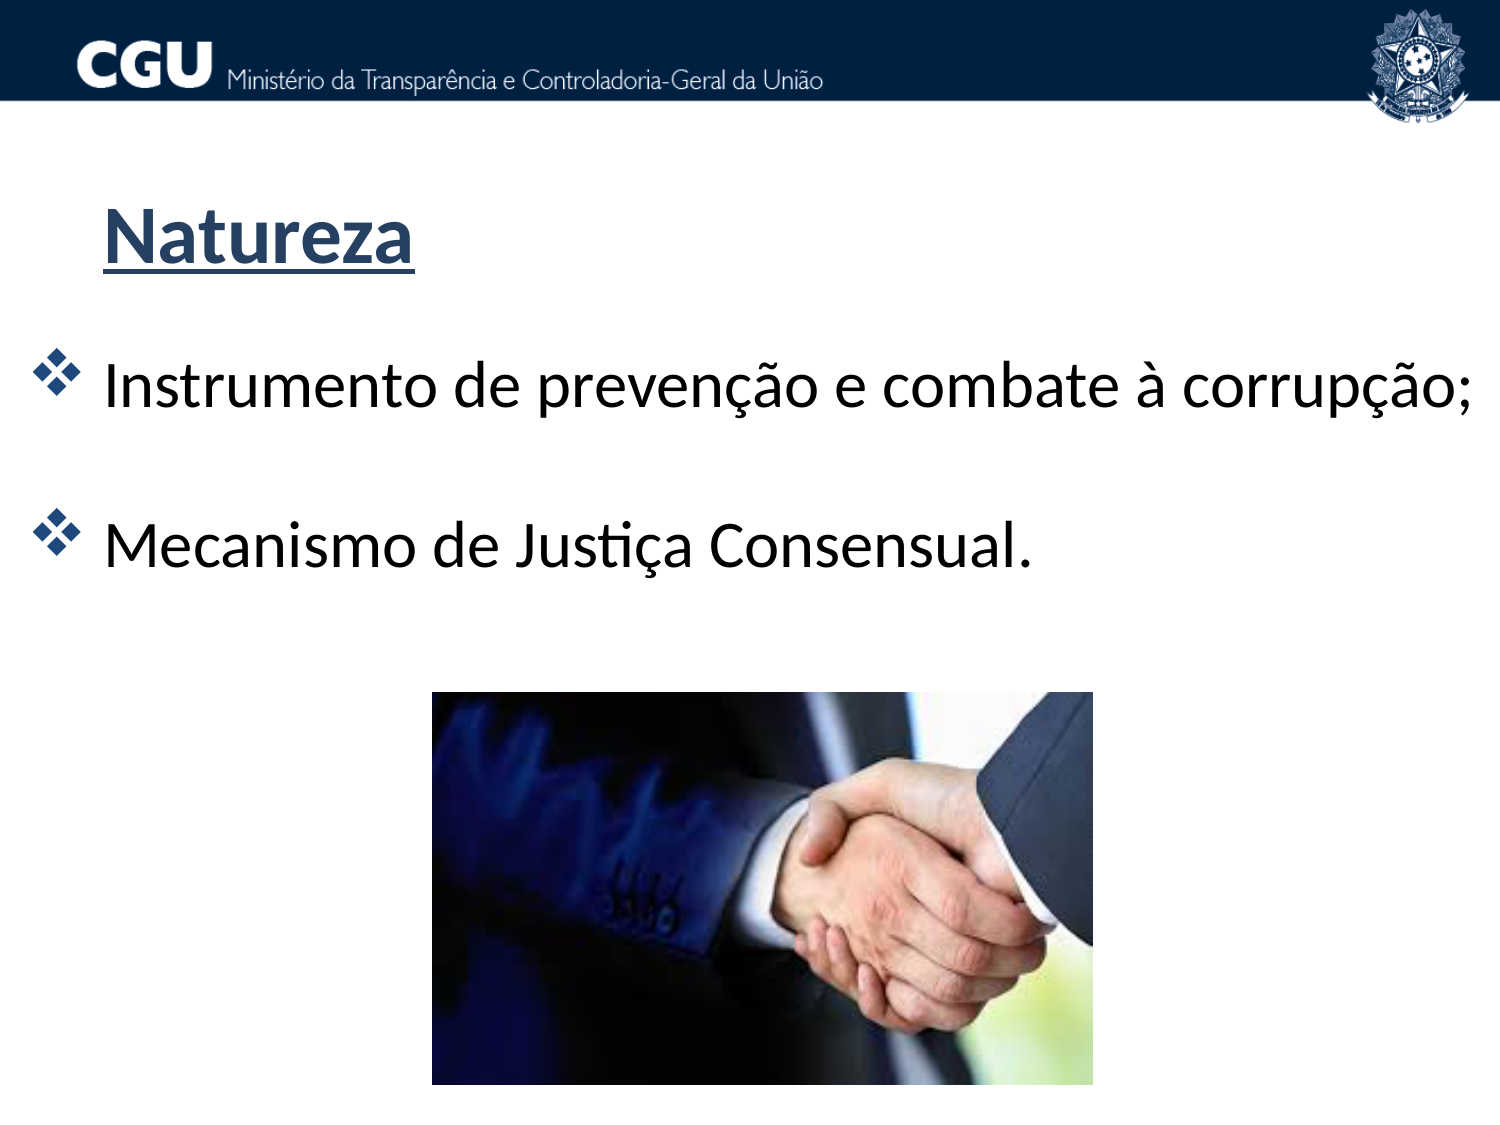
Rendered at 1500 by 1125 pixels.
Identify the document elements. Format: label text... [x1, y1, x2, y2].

text_box Natureza [88, 172, 727, 288]
text_box Instrumento de prevenção e combate à corrupção; Mecanismo de Justiça Consensual. [12, 333, 1500, 588]
picture [0, 0, 1500, 1086]
